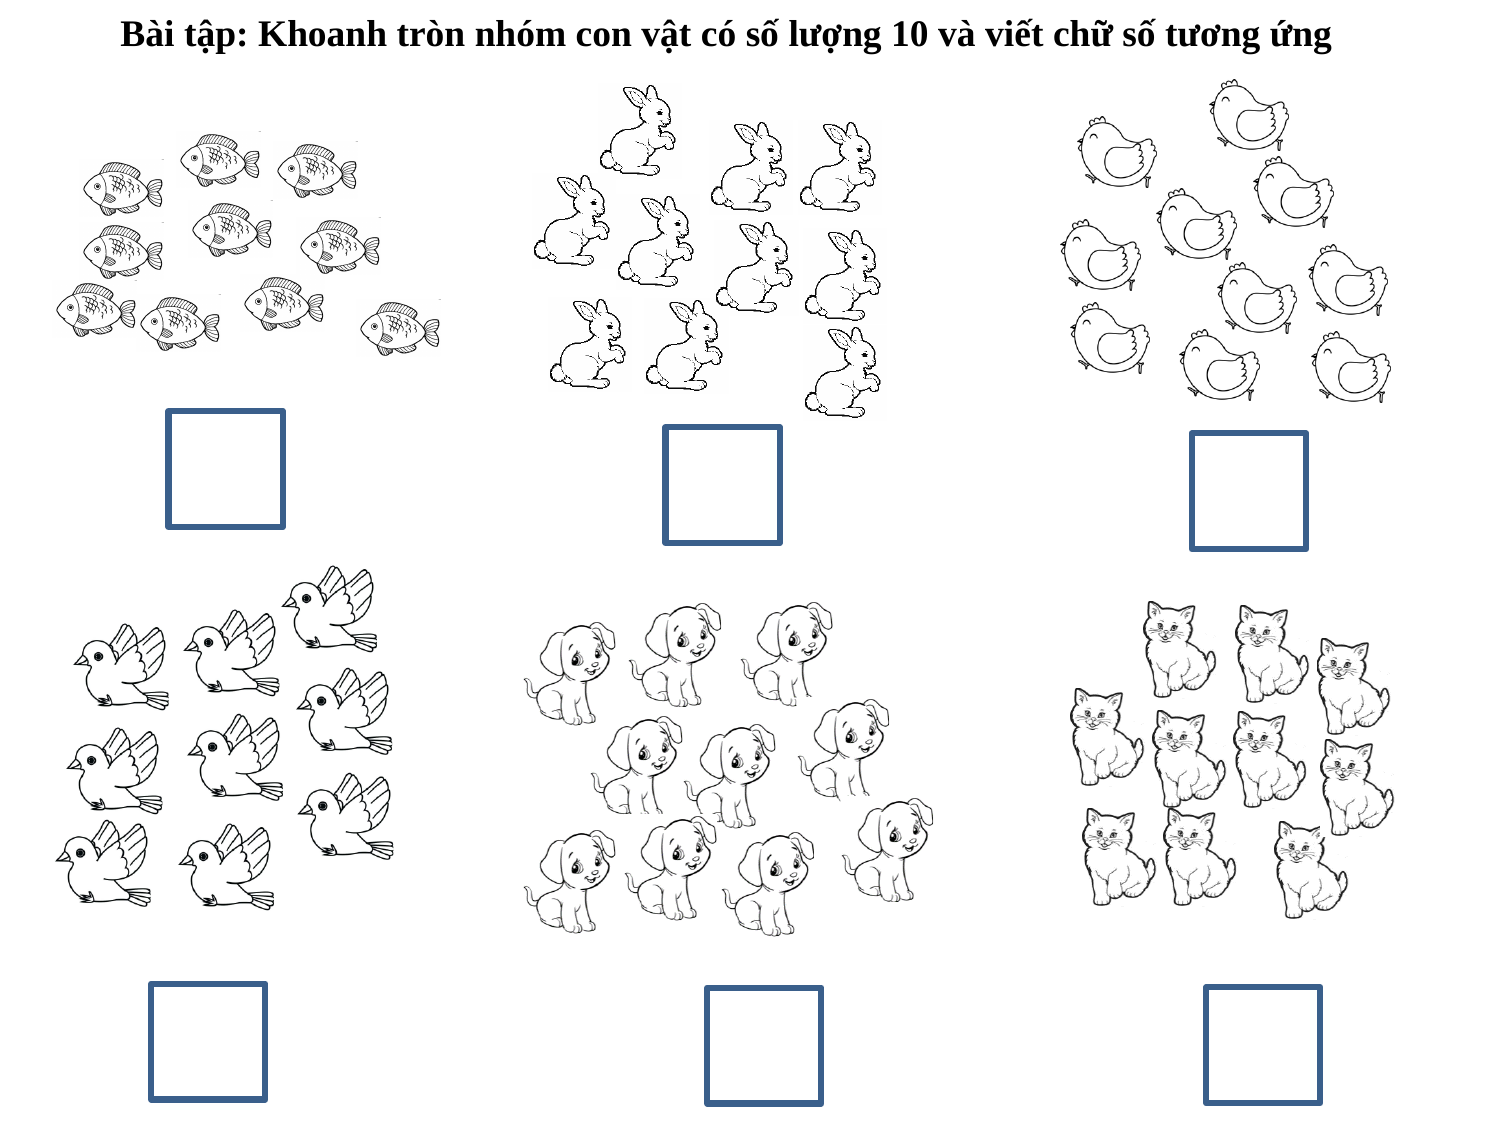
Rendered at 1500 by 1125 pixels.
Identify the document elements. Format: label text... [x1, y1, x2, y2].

picture [522, 619, 776, 921]
picture [356, 299, 442, 357]
text_box [1190, 431, 1308, 551]
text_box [1060, 116, 1392, 404]
picture [739, 600, 934, 903]
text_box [51, 130, 381, 352]
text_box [531, 83, 887, 421]
text_box [663, 429, 782, 545]
text_box [149, 982, 267, 1102]
text_box [705, 986, 823, 1106]
picture [627, 600, 722, 708]
picture [1209, 78, 1289, 116]
picture [522, 827, 616, 935]
picture [720, 830, 815, 937]
text_box [1204, 985, 1322, 1105]
text_box [167, 409, 285, 529]
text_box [1069, 601, 1402, 920]
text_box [54, 564, 394, 911]
text_box Bài tập: Khoanh tròn nhóm con vật có số lượng 10 và viết chữ số tương ứng [105, 1, 1348, 62]
